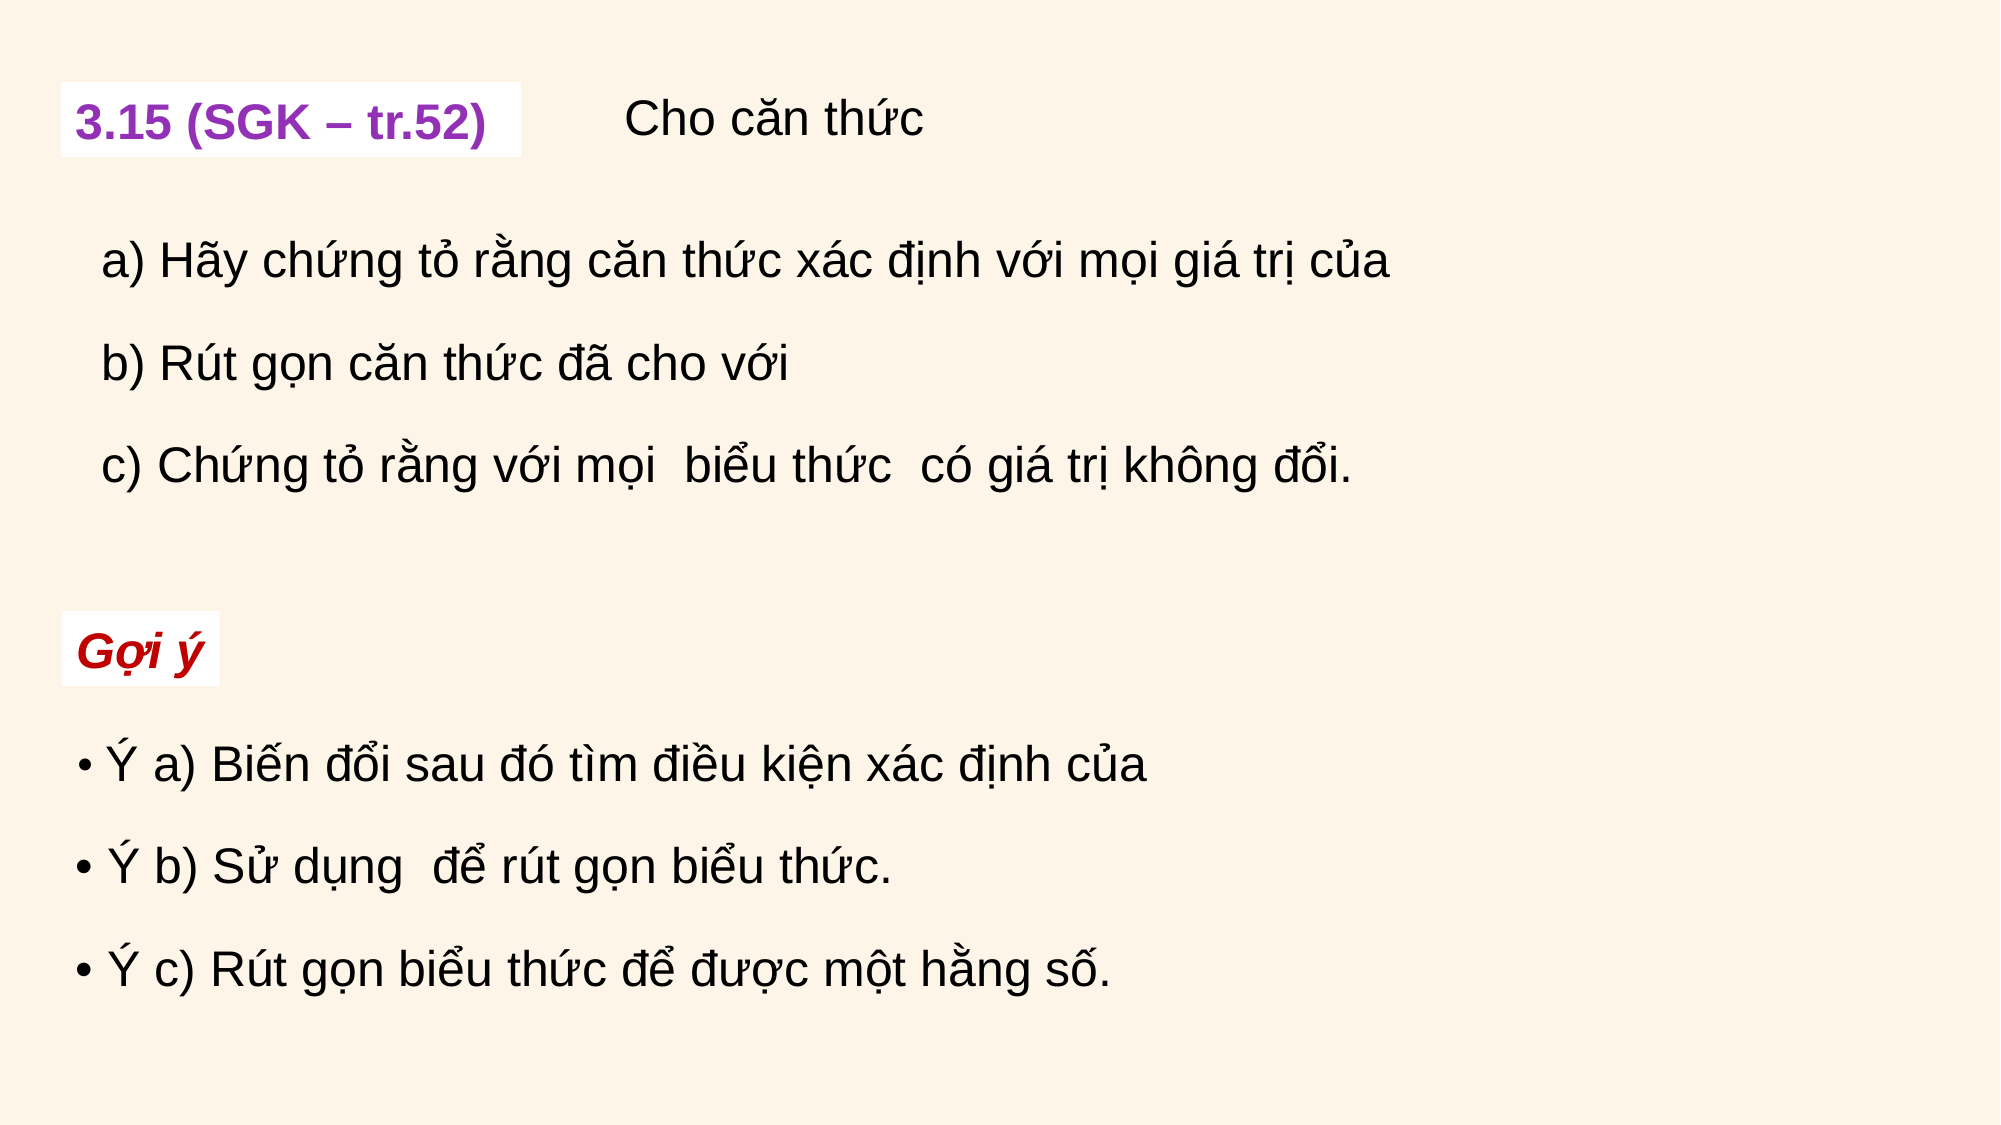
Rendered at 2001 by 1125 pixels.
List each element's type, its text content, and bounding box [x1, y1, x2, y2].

text_box Gợi ý [61, 611, 220, 686]
text_box 3.15 (SGK – tr.52) [60, 82, 522, 157]
